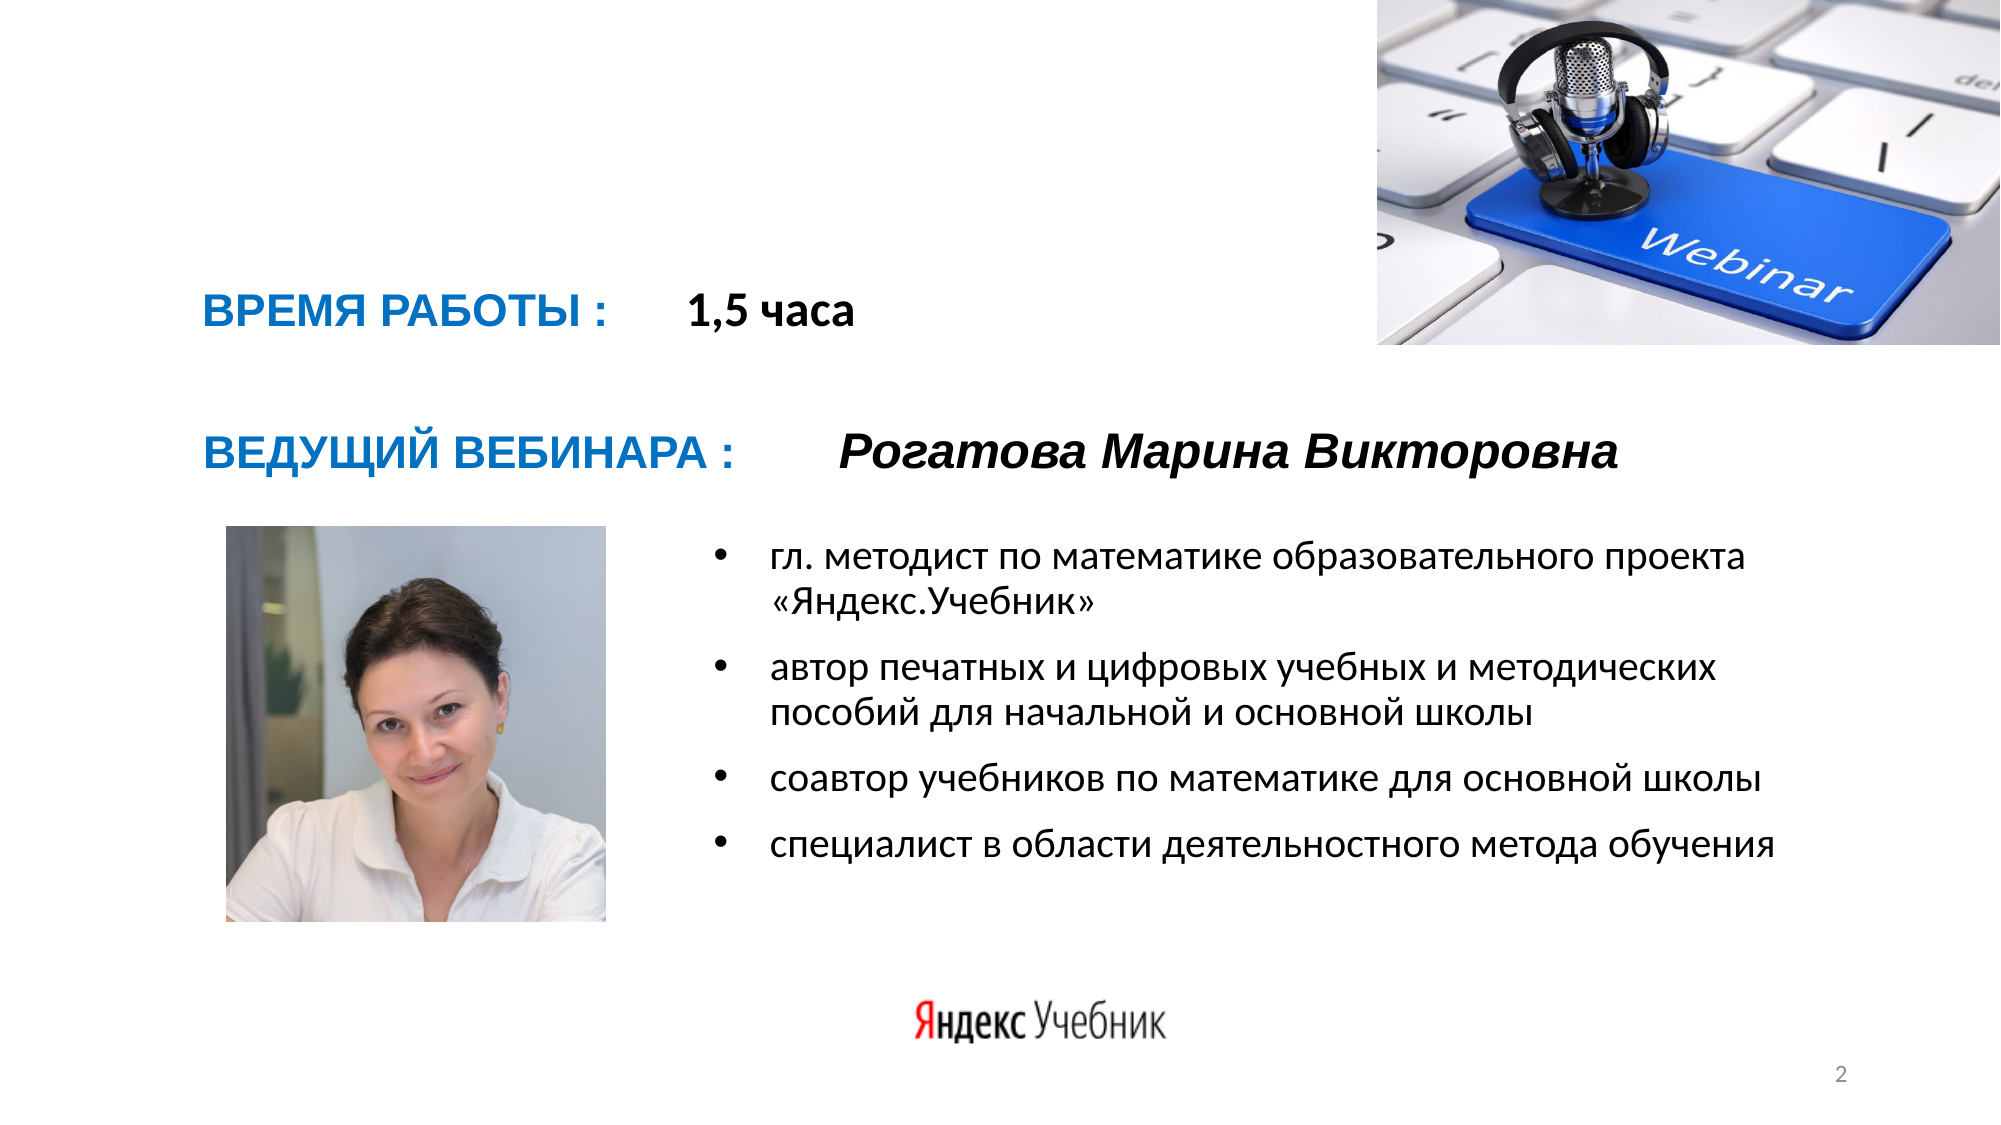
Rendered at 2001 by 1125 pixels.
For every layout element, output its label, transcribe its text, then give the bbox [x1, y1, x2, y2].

slide_number 2 [1412, 1042, 1863, 1103]
text_box ВЕДУЩИЙ ВЕБИНАРА : Рогатова Марина Викторовна [188, 417, 1857, 527]
text_box ВРЕМЯ РАБОТЫ : 1,5 часа [188, 269, 1002, 344]
picture [881, 978, 1195, 1065]
picture [1377, 0, 2000, 345]
picture [226, 526, 606, 922]
subtitle гл. методист по математике образовательного проекта «Яндекс.Учебник» автор печатных и цифровых учебных и методических пособий для начальной и основной школы соавтор учебников по математике для основной школы специалист в области деятельностного метода обучения [698, 527, 1805, 842]
